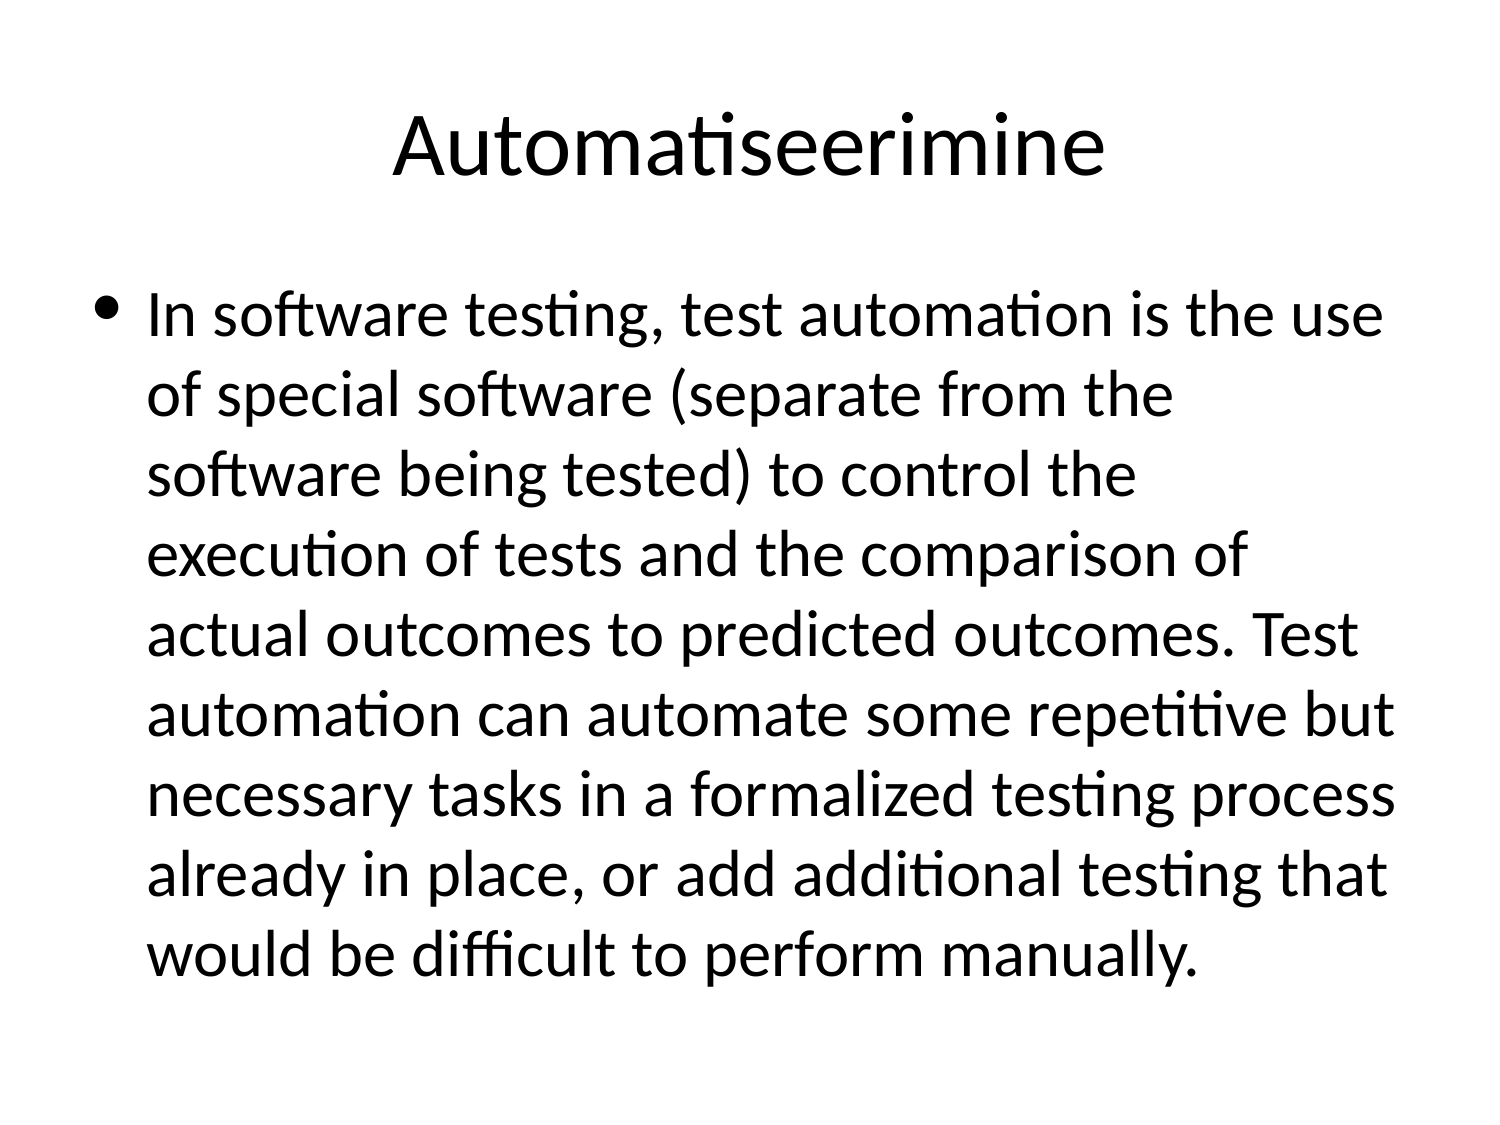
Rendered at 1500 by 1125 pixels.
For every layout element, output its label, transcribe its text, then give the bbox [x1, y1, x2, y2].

list In software testing, test automation is the use of special software (separate from the software being tested) to control the execution of tests and the comparison of actual outcomes to predicted outcomes. Test automation can automate some repetitive but necessary tasks in a formalized testing process already in place, or add additional testing that would be difficult to perform manually. [75, 262, 1425, 1005]
title Automatiseerimine [75, 45, 1425, 233]
